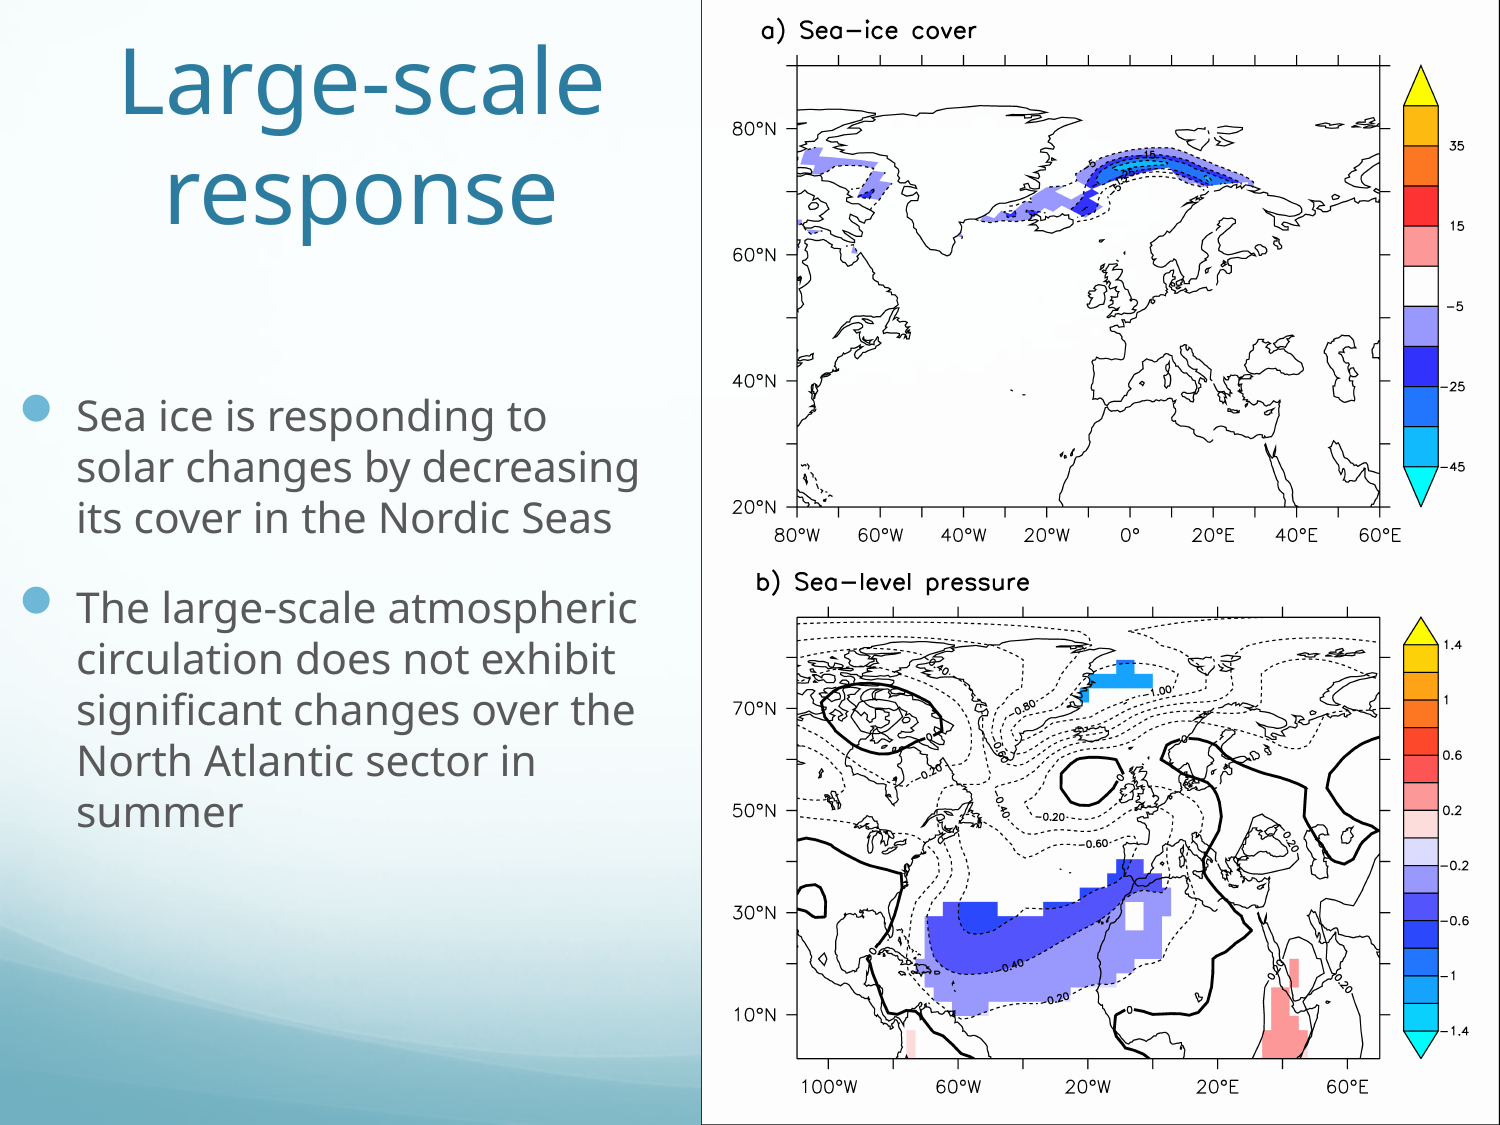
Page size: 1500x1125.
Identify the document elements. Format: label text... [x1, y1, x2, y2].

list Sea ice is responding to solar changes by decreasing its cover in the Nordic Seas The large-scale atmospheric circulation does not exhibit significant changes over the North Atlantic sector in summer [3, 286, 667, 853]
title Large-scale response [0, 31, 693, 251]
picture [700, 0, 1500, 1125]
